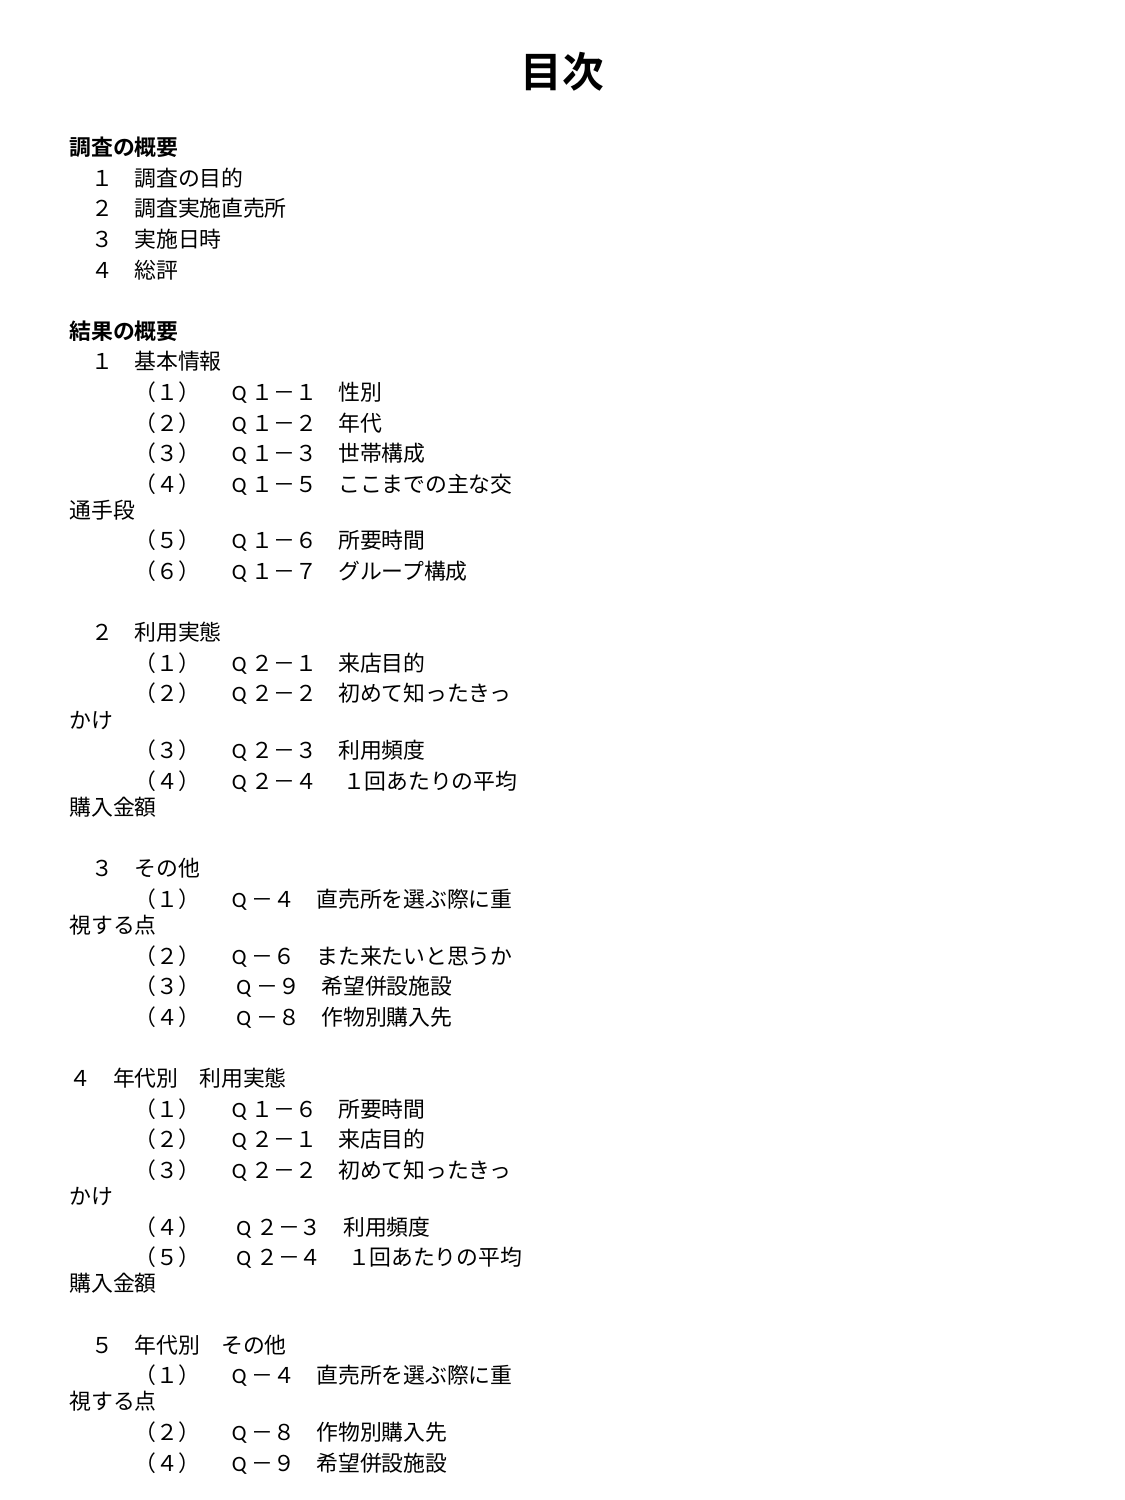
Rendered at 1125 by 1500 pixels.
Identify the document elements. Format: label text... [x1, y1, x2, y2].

title 目次 [56, 29, 1069, 113]
list 調査の概要 １ 調査の目的 ２ 調査実施直売所 ３ 実施日時 ４ 総評 結果の概要 １ 基本情報 （１） Q１－１ 性別 （２） Q１－２ 年代 （３） Q１－３ 世帯構成 （４） Q１－５ ここまでの主な交通手段 （５） Q１－６ 所要時間 （６） Q１－７ グループ構成 ２ 利用実態 （１） Q２－１ 来店目的 （２） Q２－２ 初めて知ったきっかけ （３） Q２－３ 利用頻度 （４） Q２－４ １回あたりの平均購入金額 ３ その他 （１） Q－４ 直売所を選ぶ際に重視する点 （２） Q－６ また来たいと思うか （３） Q－９ 希望併設施設 （４） Q－８ 作物別購入先 ４ 年代別 利用実態 （１） Q１－６ 所要時間 （２） Q２－１ 来店目的 （３） Q２－２ 初めて知ったきっかけ （４） Q２－３ 利用頻度 （５） Q２－４ １回あたりの平均購入金額 ５ 年代別 その他 （１） Q－４ 直売所を選ぶ際に重視する点 （２） Q－８ 作物別購入先 （４） Q－９ 希望併設施設 ６ 大阪府産農産物認知度 [54, 126, 539, 1388]
